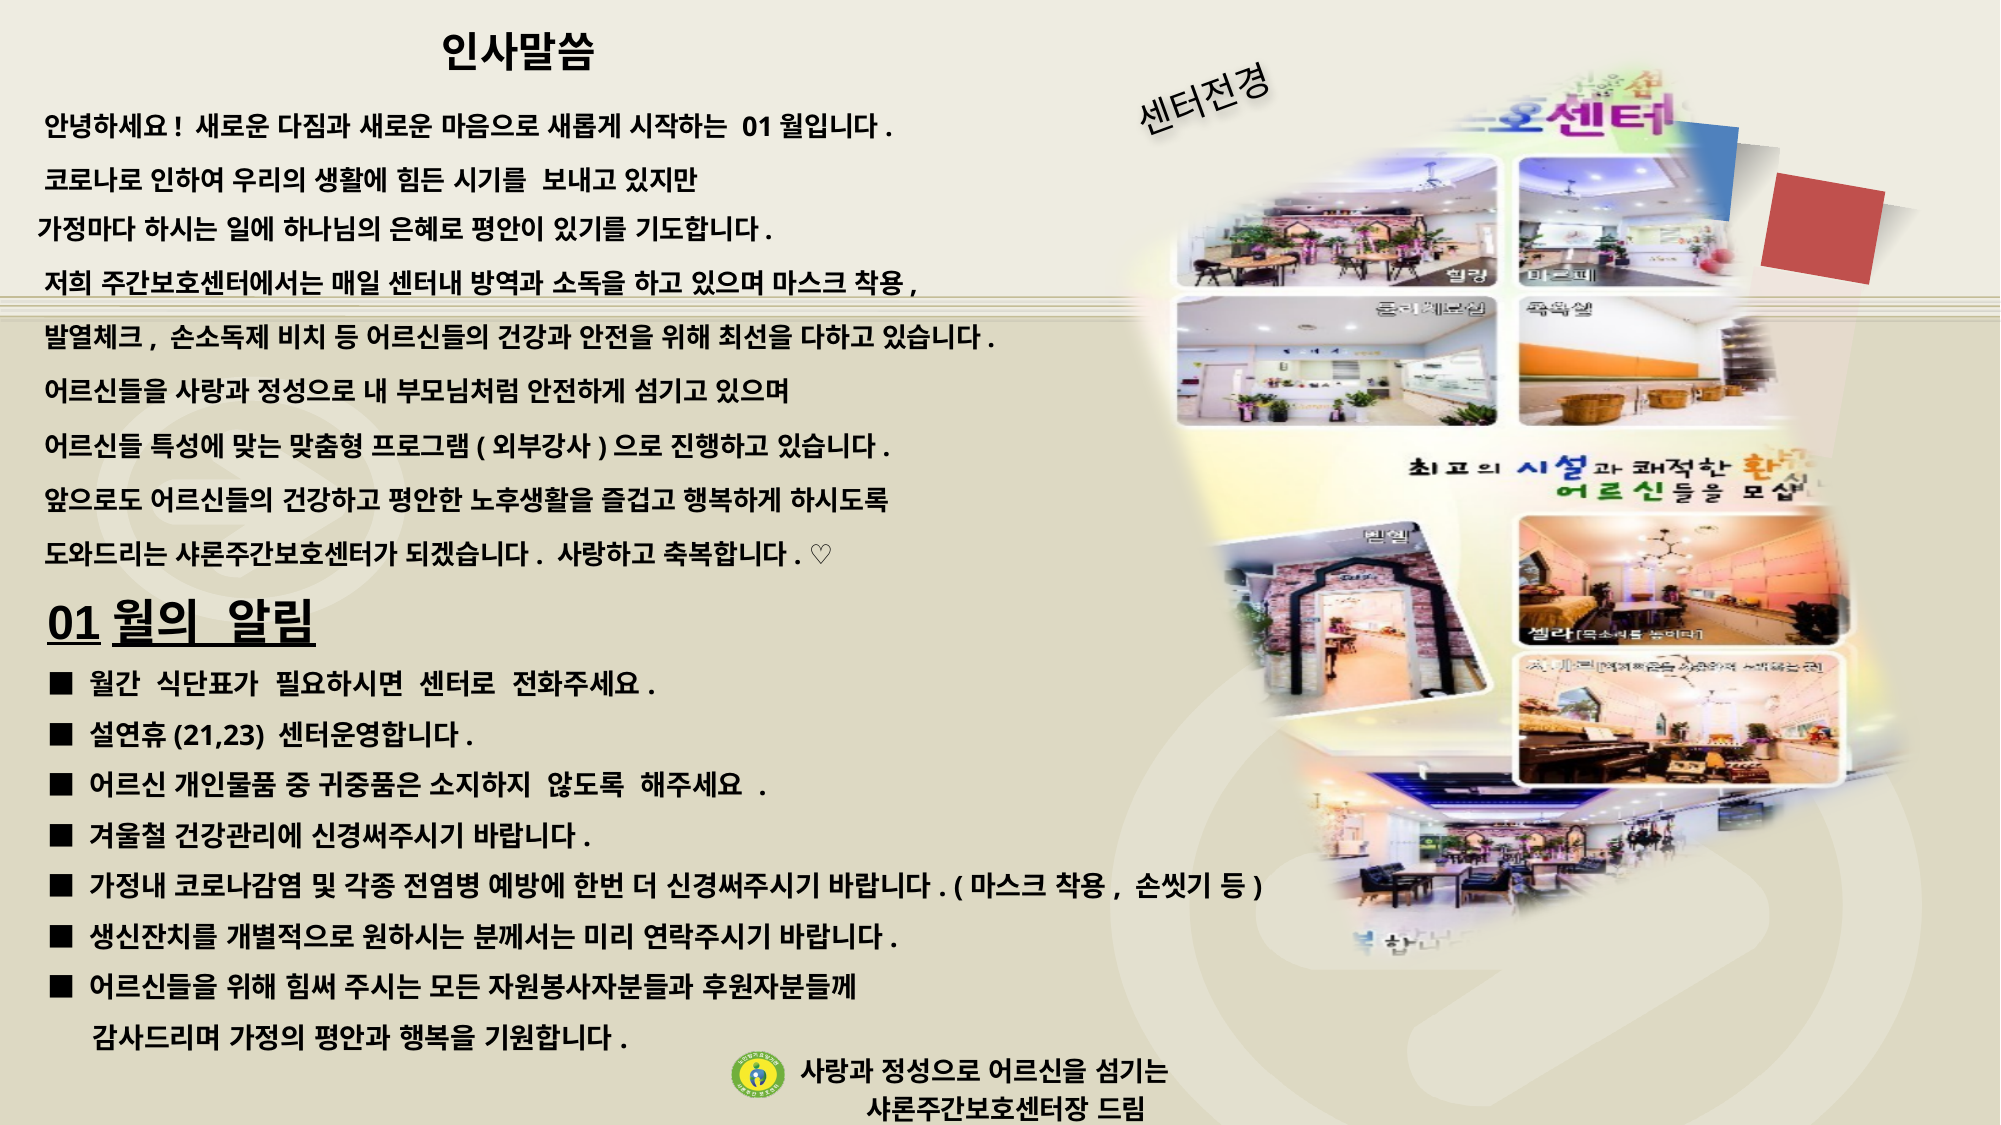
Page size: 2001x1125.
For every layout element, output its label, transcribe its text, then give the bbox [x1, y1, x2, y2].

text_box 사랑과 정성으로 어르신을 섬기는 샤론주간보호센터장 드림 [785, 1047, 1375, 1125]
picture [1138, 83, 1889, 939]
text_box 01월의 알림 [32, 584, 763, 642]
text_box 안녕하세요! 새로운 다짐과 새로운 마음으로 새롭게 시작하는 01월입니다. 코로나로 인하여 우리의 생활에 힘든 시기를 보내고 있지만 가정마다 하시는 일에 하나님의 은혜로 평안이 있기를 기도합니다. 저희 주간보호센터에서는 매일 센터내 방역과 소독을 하고 있으며 마스크 착용, 발열체크, 손소독제 비치 등 어르신들의 건강과 안전을 위해 최선을 다하고 있습니다. 어르신들을 사랑과 정성으로 내 부모님처럼 안전하게 섬기고 있으며 어르신들 특성에 맞는 맞춤형 프로그램(외부강사)으로 진행하고 있습니다. 앞으로도 어르신들의 건강하고 평안한 노후생활을 즐겁고 행복하게 하시도록 도와드리는 샤론주간보호센터가 되겠습니다. 사랑하고 축복합니다. ♡ [7, 85, 1124, 578]
text_box ■ 월간 식단표가 필요하시면 센터로 전화주세요. ■ 설연휴(21,23) 센터운영합니다. ■ 어르신 개인물품 중 귀중품은 소지하지 않도록 해주세요 . ■ 겨울철 건강관리에 신경써주시기 바랍니다. ■ 가정내 코로나감염 및 각종 전염병 예방에 한번 더 신경써주시기 바랍니다. (마스크 착용, 손씻기 등) ■ 생신잔치를 개별적으로 원하시는 분께서는 미리 연락주시기 바랍니다. ■ 어르신들을 위해 힘써 주시는 모든 자원봉사자분들과 후원자분들께 감사드리며 가정의 평안과 행복을 기원합니다. [32, 642, 1314, 1112]
text_box 인사말씀 [426, 18, 611, 84]
text_box 센터전경 [1114, 37, 1307, 156]
picture [731, 1051, 785, 1098]
